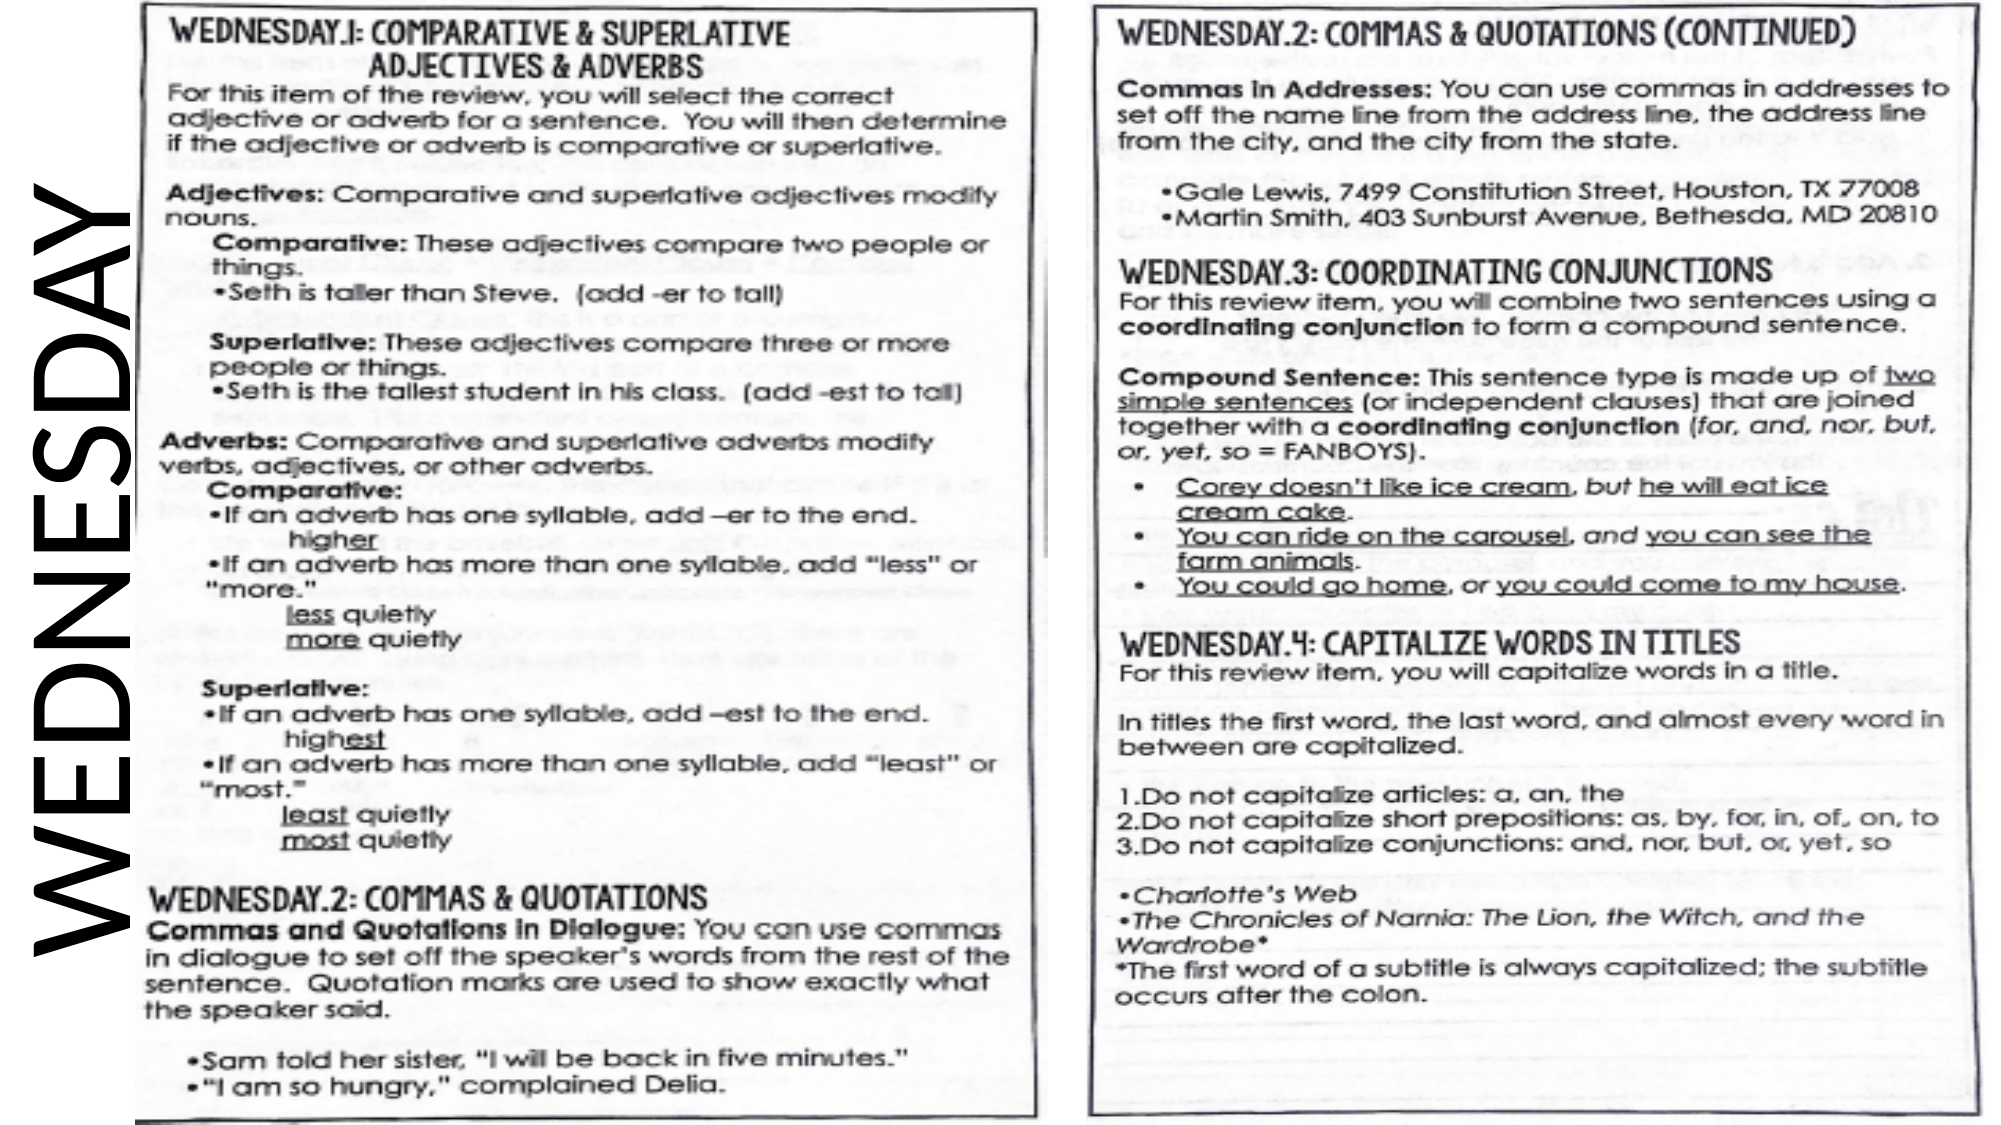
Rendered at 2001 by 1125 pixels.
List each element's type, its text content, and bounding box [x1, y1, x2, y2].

text_box WEDNESDAY [0, 152, 134, 973]
picture [134, 0, 1049, 1125]
picture [1086, 0, 2000, 1125]
